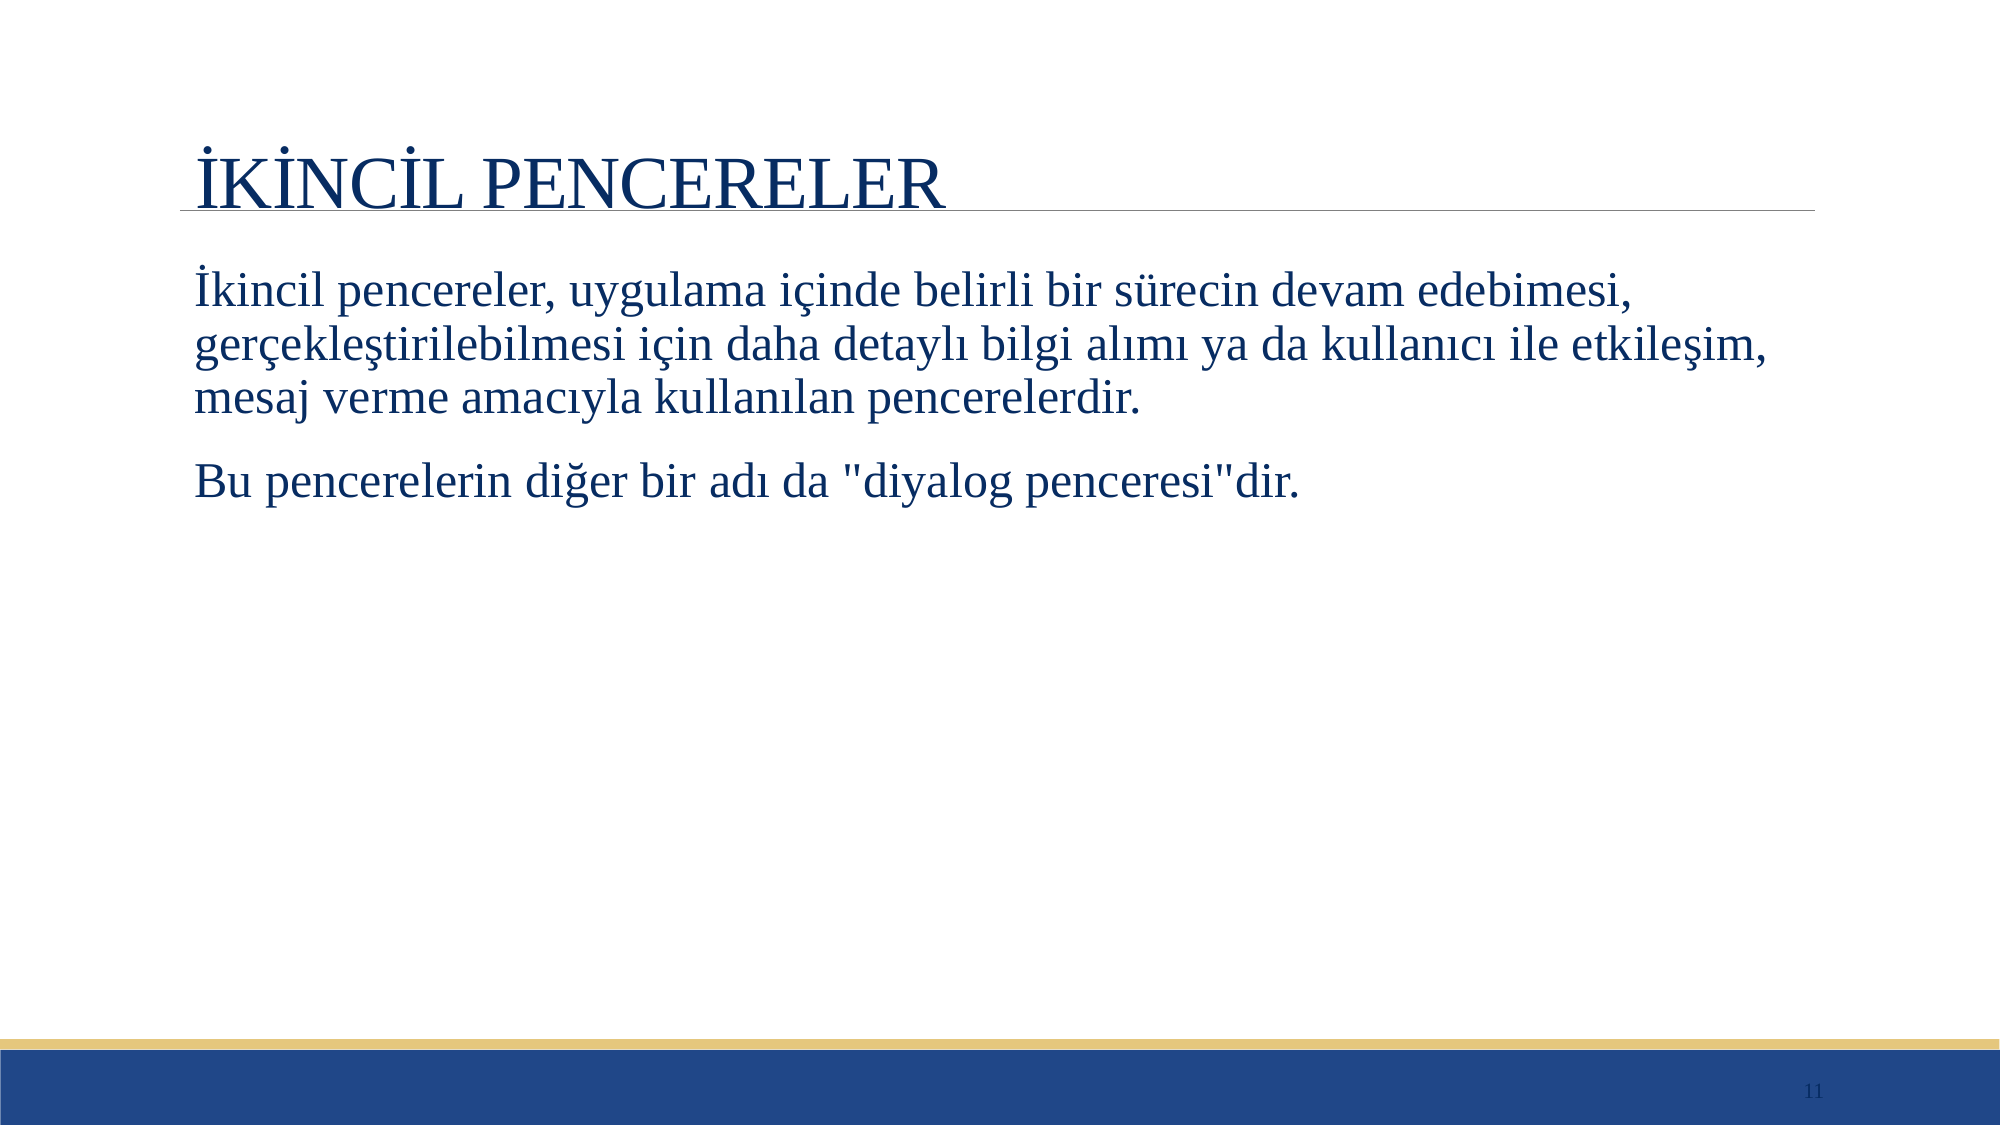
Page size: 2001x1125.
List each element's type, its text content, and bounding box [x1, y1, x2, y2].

title İKİNCİL PENCERELER [179, 47, 1830, 232]
slide_number 11 [1624, 1059, 1840, 1120]
list İkincil pencereler, uygulama içinde belirli bir sürecin devam edebimesi, gerçekleştirilebilmesi için daha detaylı bilgi alımı ya da kullanıcı ile etkileşim, mesaj verme amacıyla kullanılan pencerelerdir. Bu pencerelerin diğer bir adı da "diyalog penceresi"dir. [179, 255, 1830, 1022]
